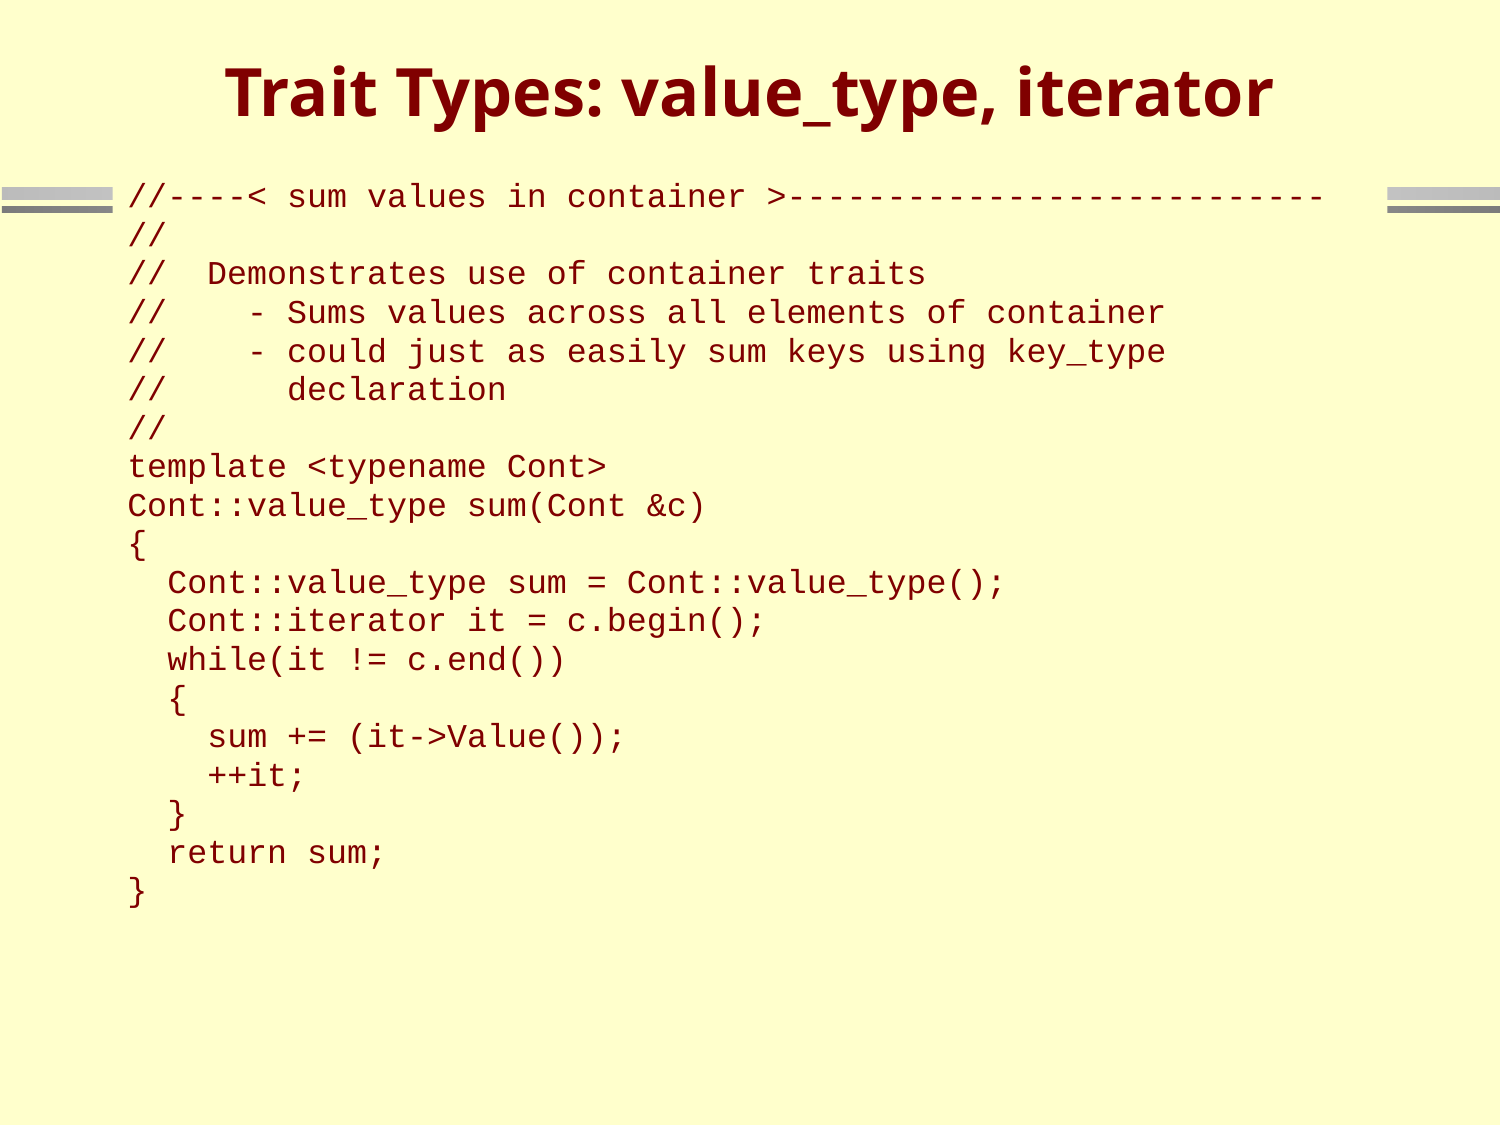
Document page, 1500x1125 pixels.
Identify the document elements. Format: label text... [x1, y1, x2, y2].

list //----< sum values in container >--------------------------- // // Demonstrates use of container traits // - Sums values across all elements of container // - could just as easily sum keys using key_type // declaration // template <typename Cont> Cont::value_type sum(Cont &c) { Cont::value_type sum = Cont::value_type(); Cont::iterator it = c.begin(); while(it != c.end()) { sum += (it->Value()); ++it; } return sum; } [112, 174, 1388, 1000]
title Trait Types: value_type, iterator [112, 37, 1388, 138]
